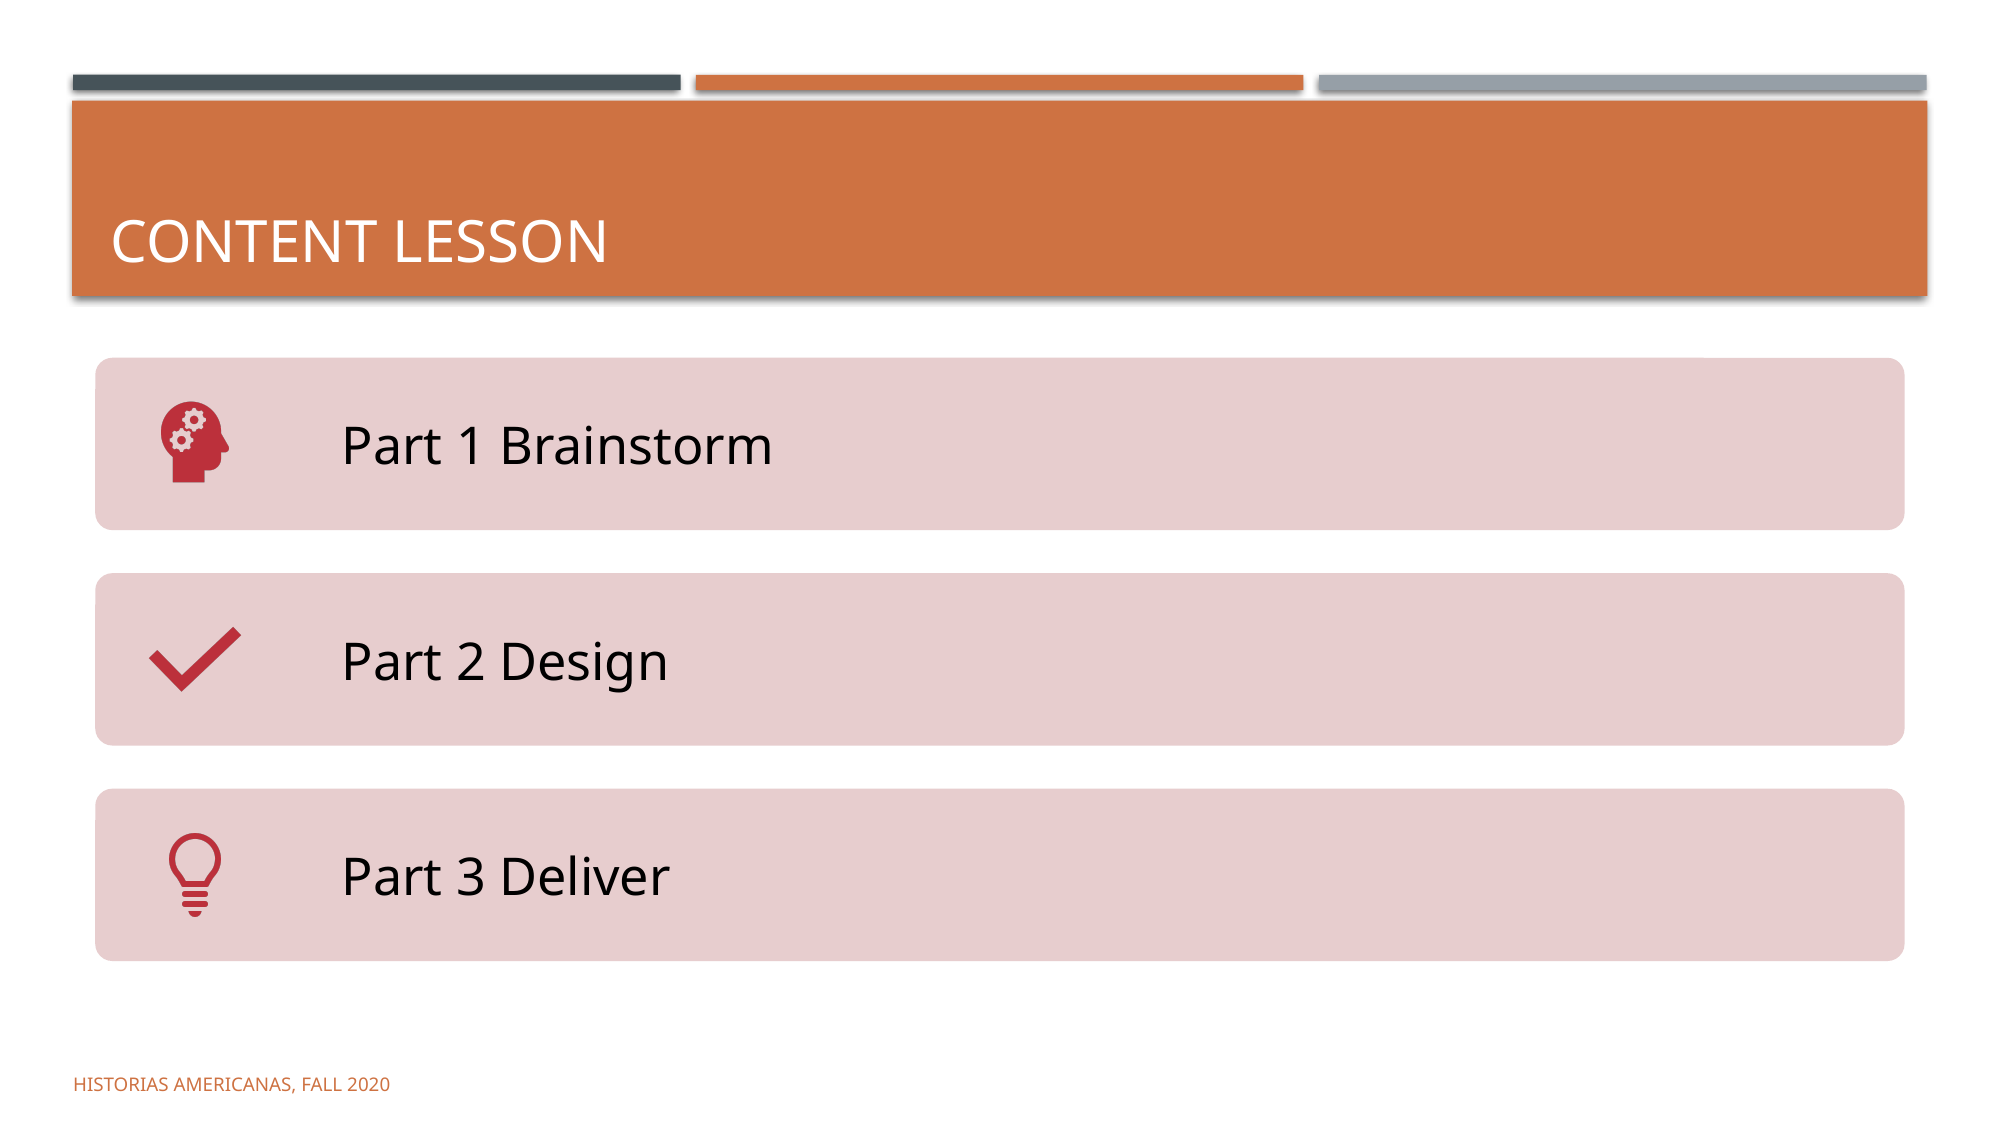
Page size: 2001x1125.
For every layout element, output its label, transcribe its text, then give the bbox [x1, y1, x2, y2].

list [94, 357, 1906, 962]
footer Historias Americanas, Fall 2020 [58, 1053, 1177, 1114]
title Content lesson [95, 115, 1905, 282]
